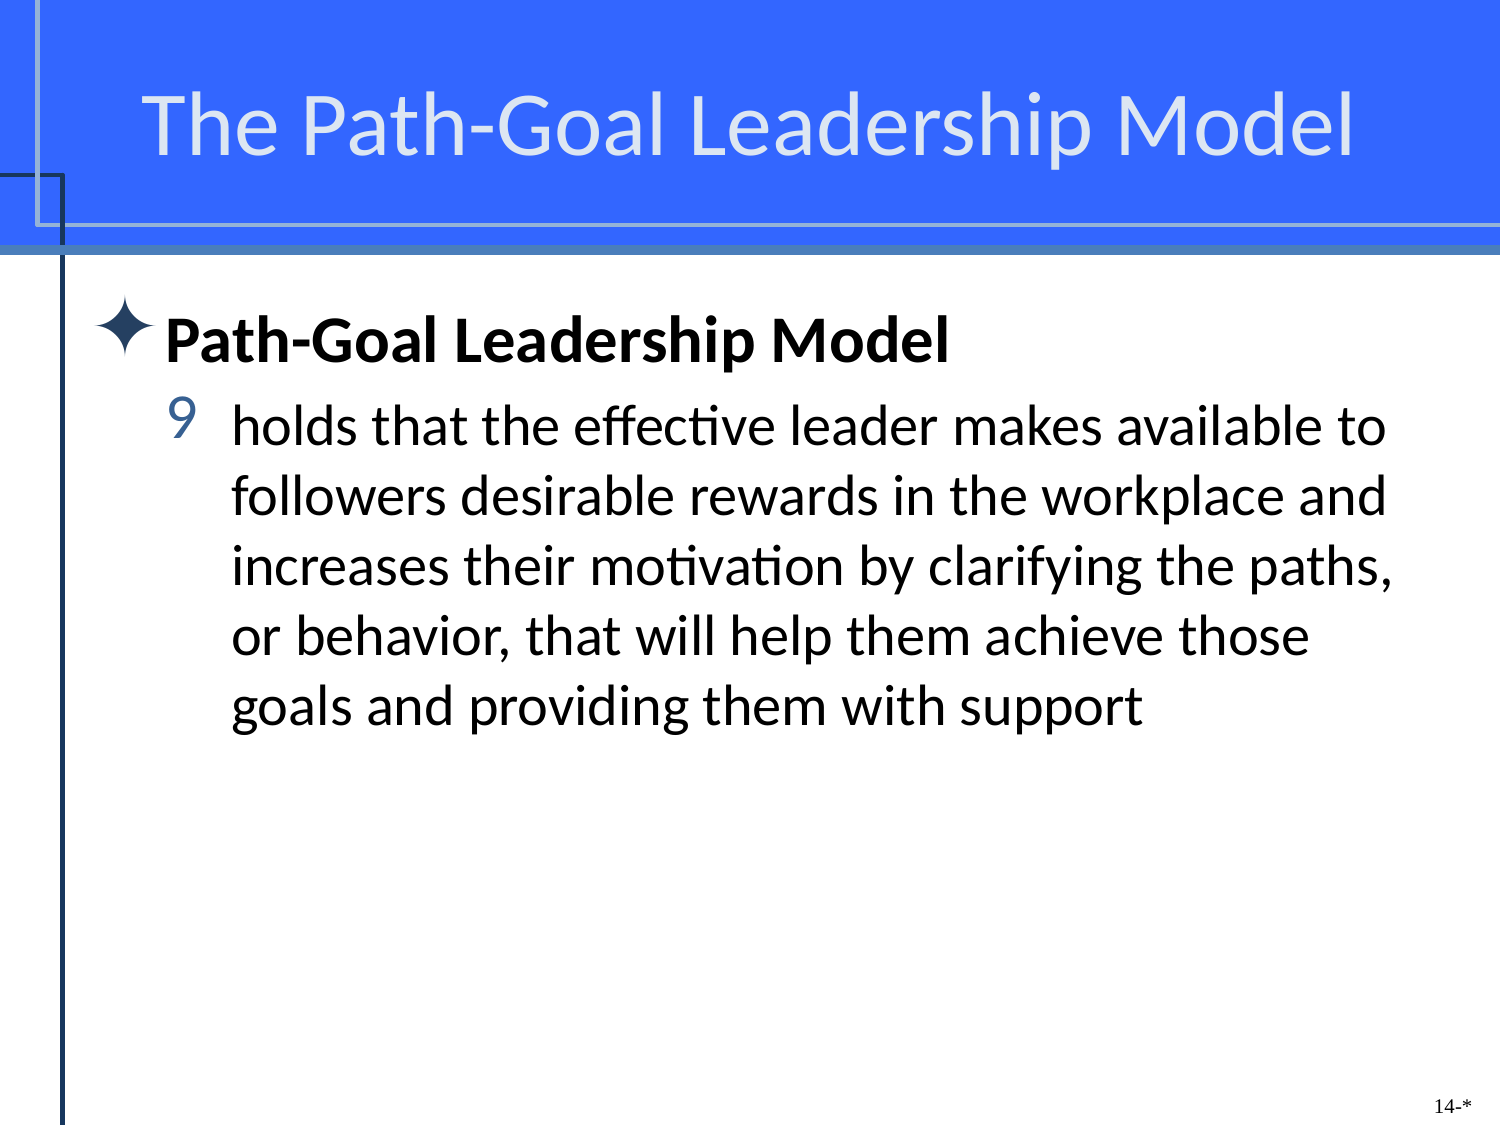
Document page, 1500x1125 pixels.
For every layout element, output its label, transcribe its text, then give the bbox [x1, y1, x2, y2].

title The Path-Goal Leadership Model [75, 24, 1425, 213]
list Path-Goal Leadership Model holds that the effective leader makes available to followers desirable rewards in the workplace and increases their motivation by clarifying the paths, or behavior, that will help them achieve those goals and providing them with support [75, 288, 1425, 1031]
